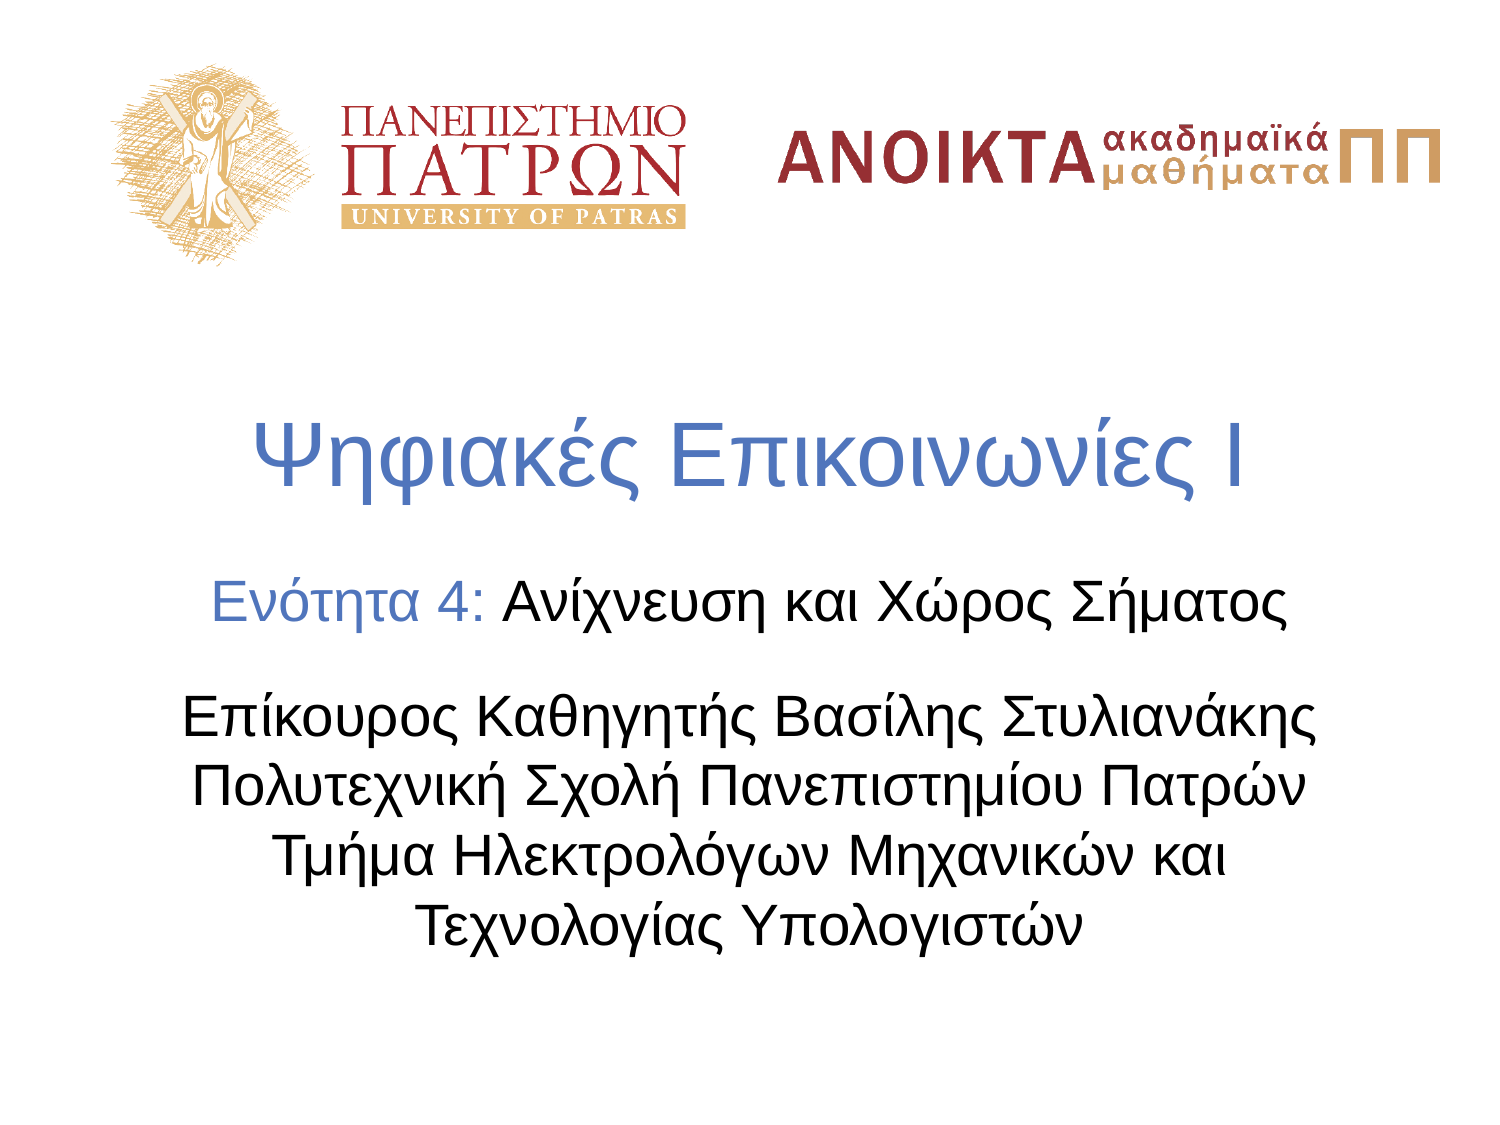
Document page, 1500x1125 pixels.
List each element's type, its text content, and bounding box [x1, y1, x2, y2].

picture [96, 45, 703, 274]
text_box Ψηφιακές Επικοινωνίες Ι [112, 329, 1388, 555]
picture [737, 82, 1479, 237]
text_box Ενότητα 4: Ανίχνευση και Χώρος Σήματος Επίκουρος Καθηγητής Βασίλης Στυλιανάκης Πολυτεχνική Σχολή Πανεπιστημίου Πατρών Τμήμα Ηλεκτρολόγων Μηχανικών και Τεχνολογίας Υπολογιστών [112, 555, 1388, 1003]
